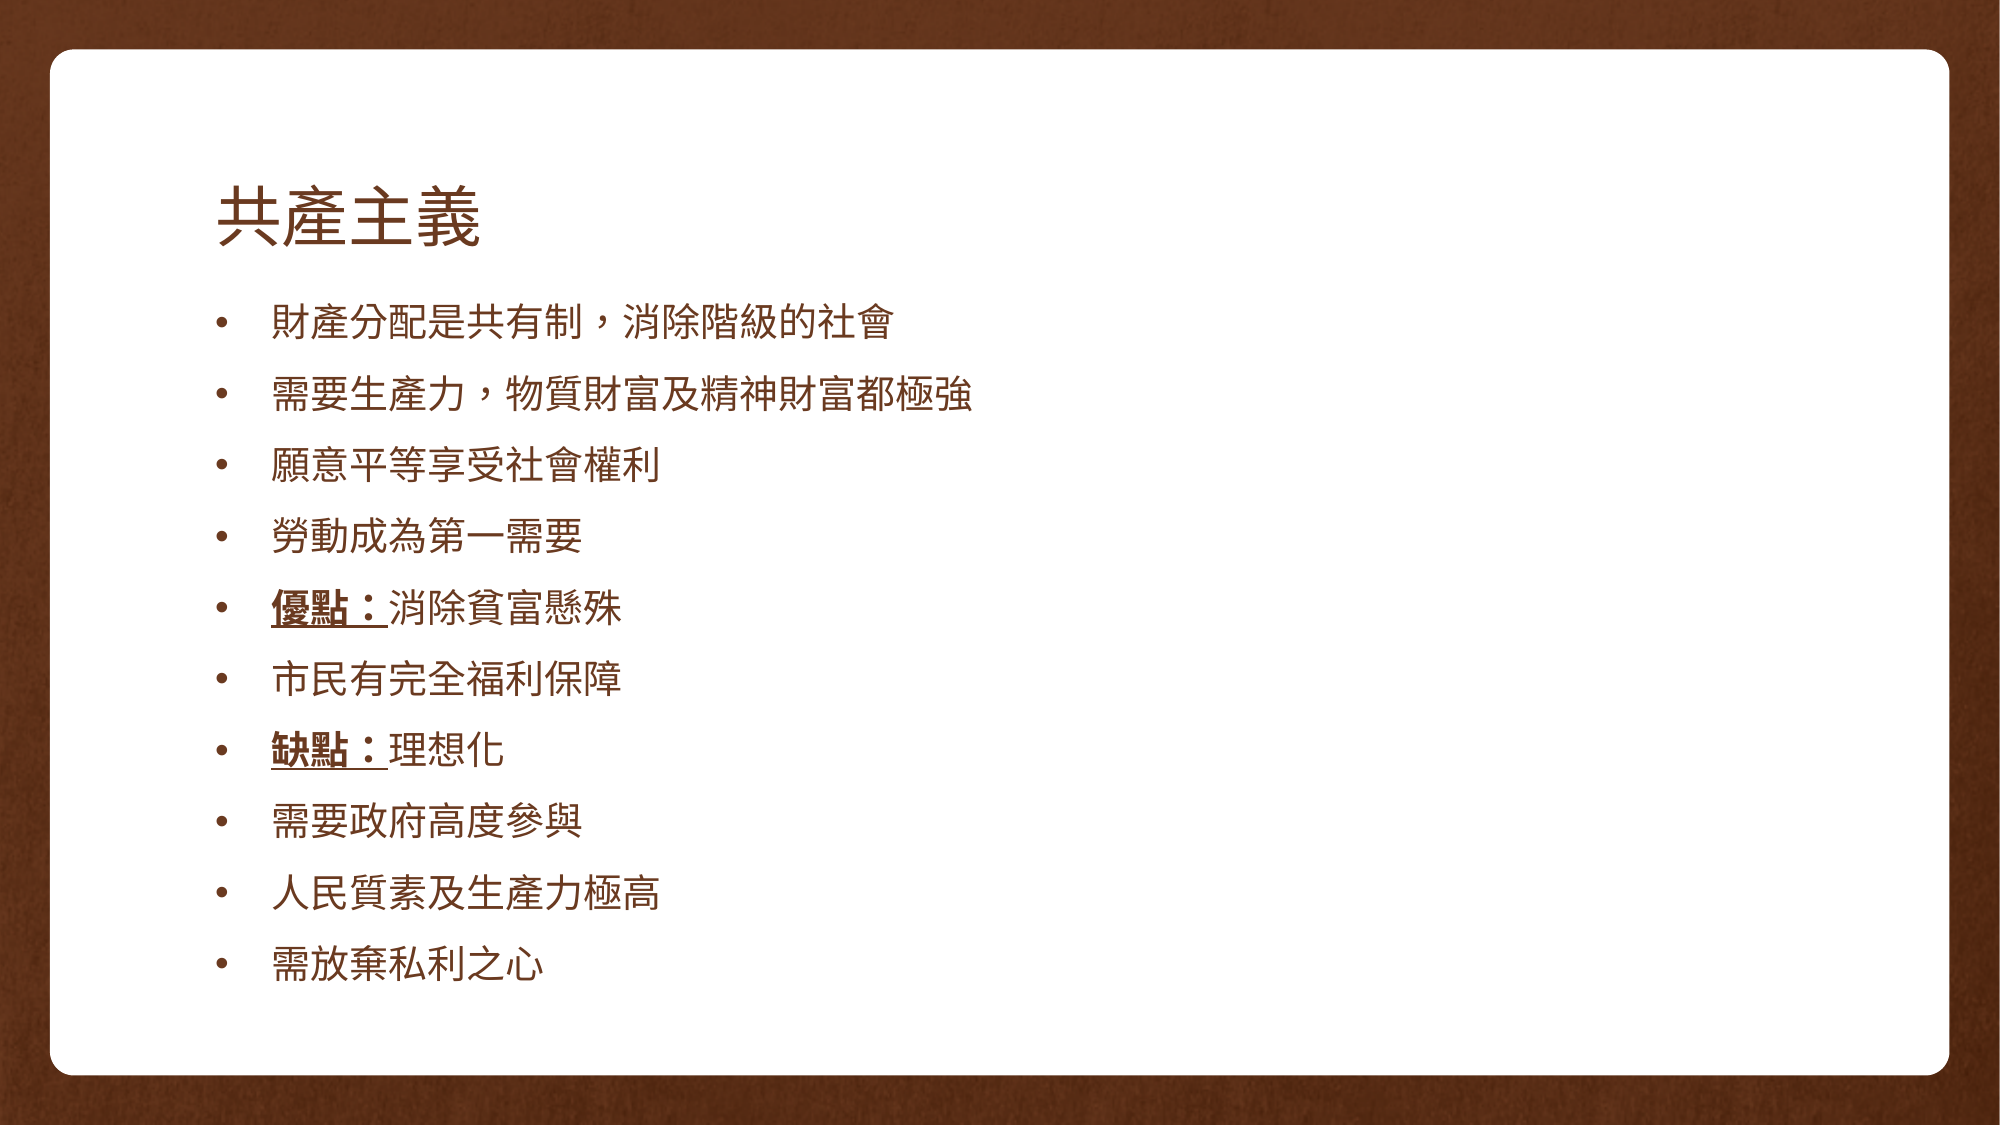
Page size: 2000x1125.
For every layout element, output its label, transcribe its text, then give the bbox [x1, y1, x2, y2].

list 財產分配是共有制，消除階級的社會 需要生產力，物質財富及精神財富都極強 願意平等享受社會權利 勞動成為第一需要 優點：消除貧富懸殊 市民有完全福利保障 缺點：理想化 需要政府高度參與 人民質素及生產力極高 需放棄私利之心 [199, 295, 1800, 996]
title 共產主義 [199, 70, 1800, 263]
